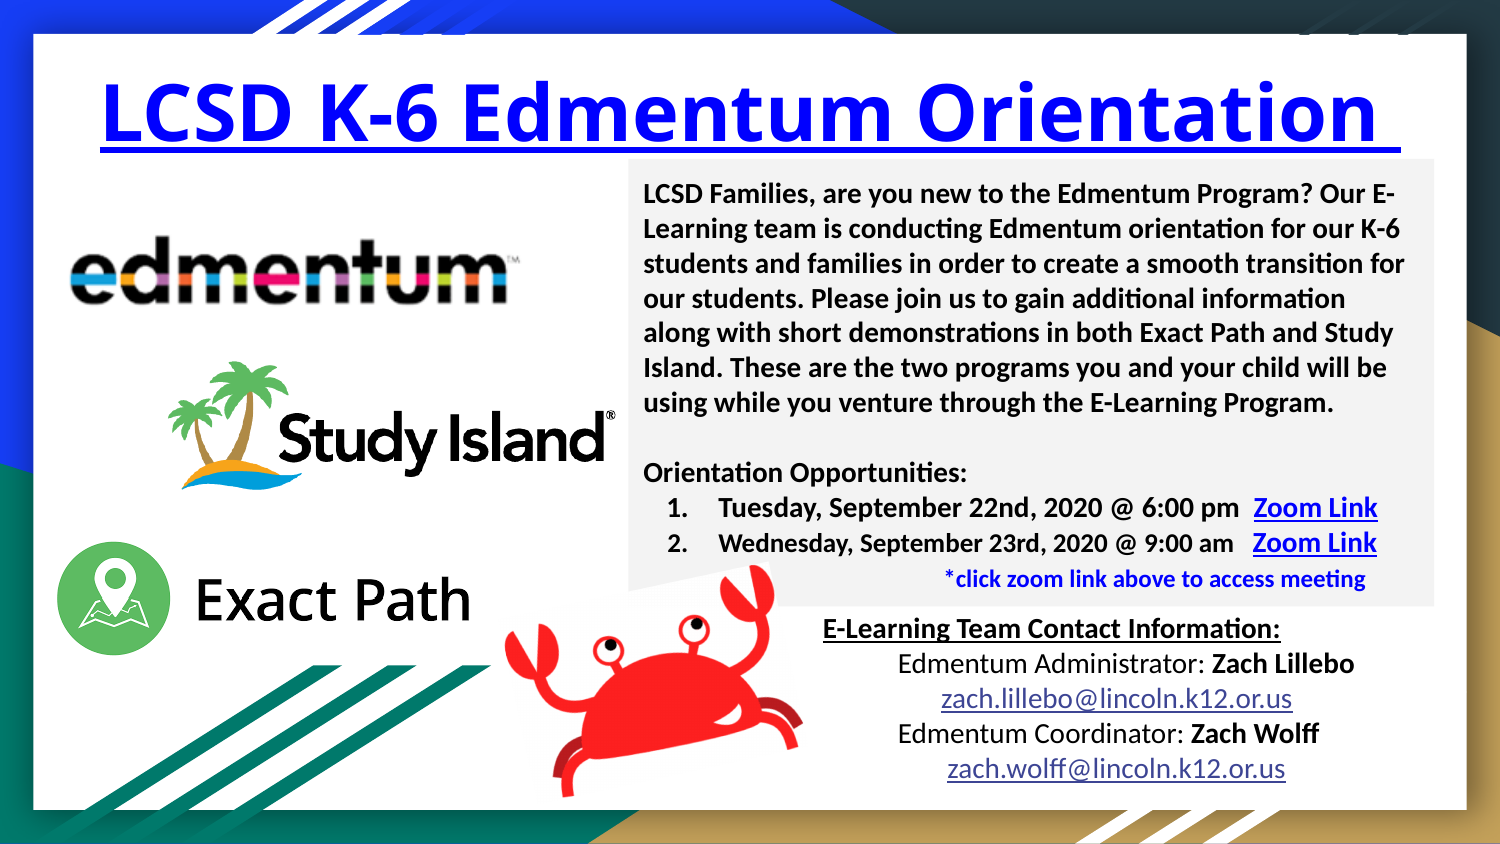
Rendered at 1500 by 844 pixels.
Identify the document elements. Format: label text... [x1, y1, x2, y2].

picture [499, 562, 807, 803]
text_box E-Learning Team Contact Information: Edmentum Administrator: Zach Lillebo zach.lillebo@lincoln.k12.or.us Edmentum Coordinator: Zach Wolff zach.wolff@lincoln.k12.or.us [807, 594, 1426, 804]
picture [165, 346, 618, 498]
subtitle LCSD Families, are you new to the Edmentum Program? Our E-Learning team is conducting Edmentum orientation for our K-6 students and families in order to create a smooth transition for our students. Please join us to gain additional information along with short demonstrations in both Exact Path and Study Island. These are the two programs you and your child will be using while you venture through the E-Learning Program. Orientation Opportunities: Tuesday, September 22nd, 2020 @ 6:00 pm Zoom Link Wednesday, September 23rd, 2020 @ 9:00 am Zoom Link *click zoom link above to access meeting [628, 158, 1435, 607]
title LCSD K-6 Edmentum Orientation [35, 34, 1464, 186]
picture [57, 226, 531, 320]
picture [57, 539, 482, 659]
